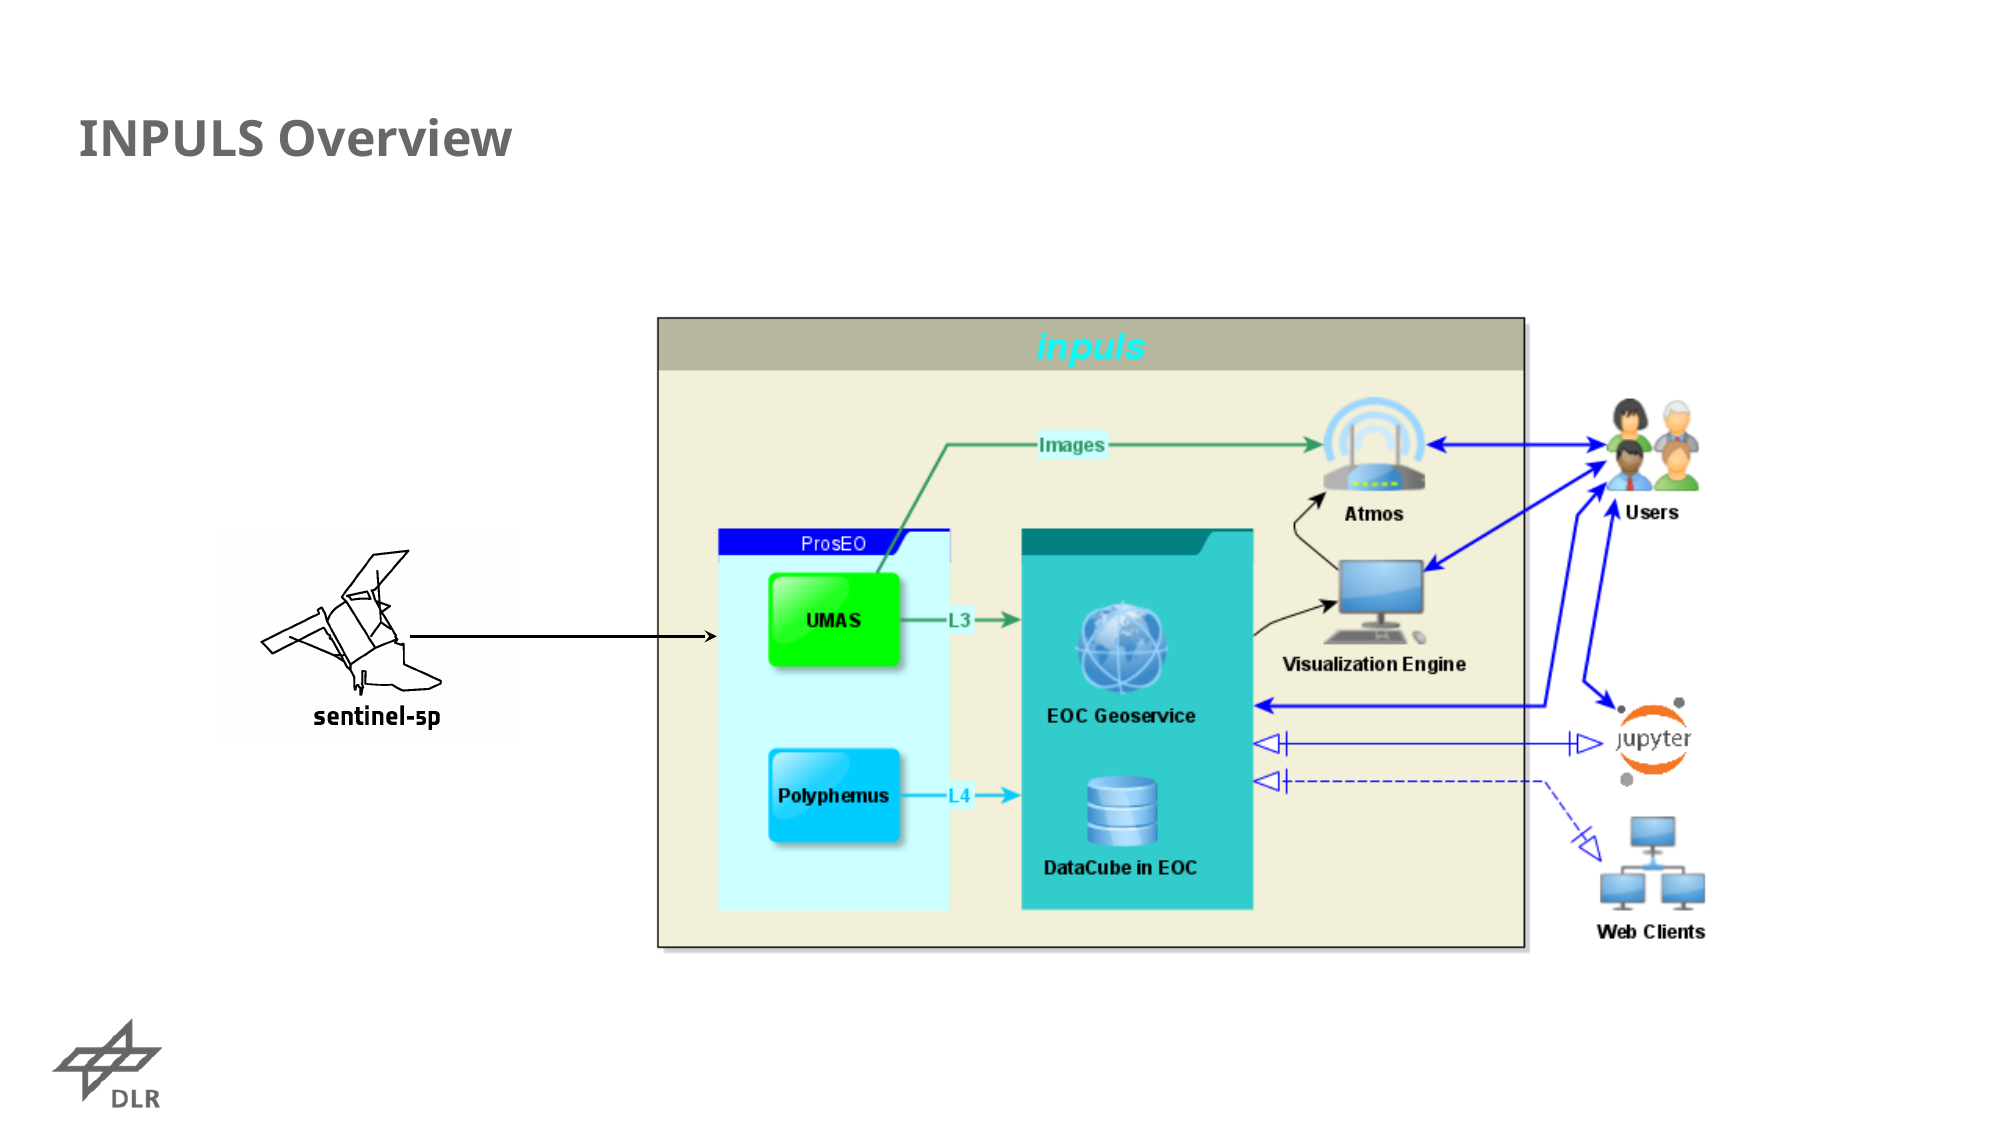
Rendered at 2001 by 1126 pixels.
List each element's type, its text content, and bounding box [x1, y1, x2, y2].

picture [633, 294, 1735, 978]
picture [220, 531, 517, 741]
title INPULS Overview [79, 106, 1921, 228]
picture [49, 1013, 164, 1114]
